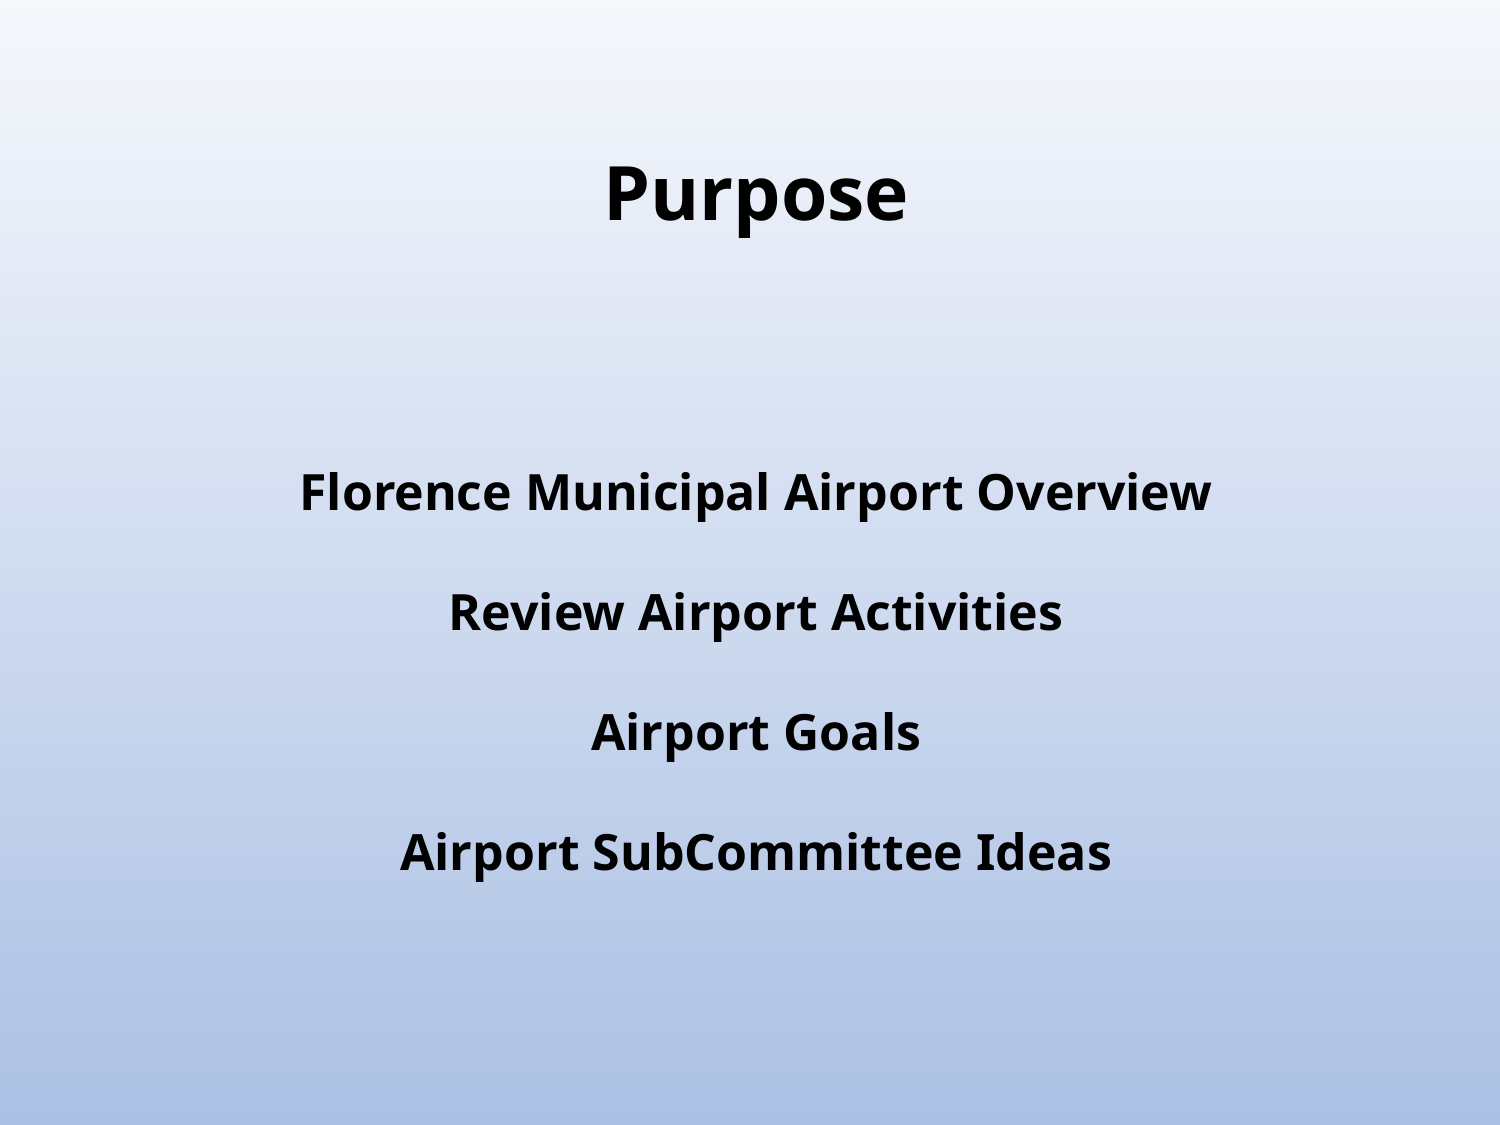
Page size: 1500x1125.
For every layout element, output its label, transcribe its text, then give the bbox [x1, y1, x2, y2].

text_box Purpose Florence Municipal Airport Overview Review Airport Activities Airport Goals Airport SubCommittee Ideas [284, 138, 1228, 948]
